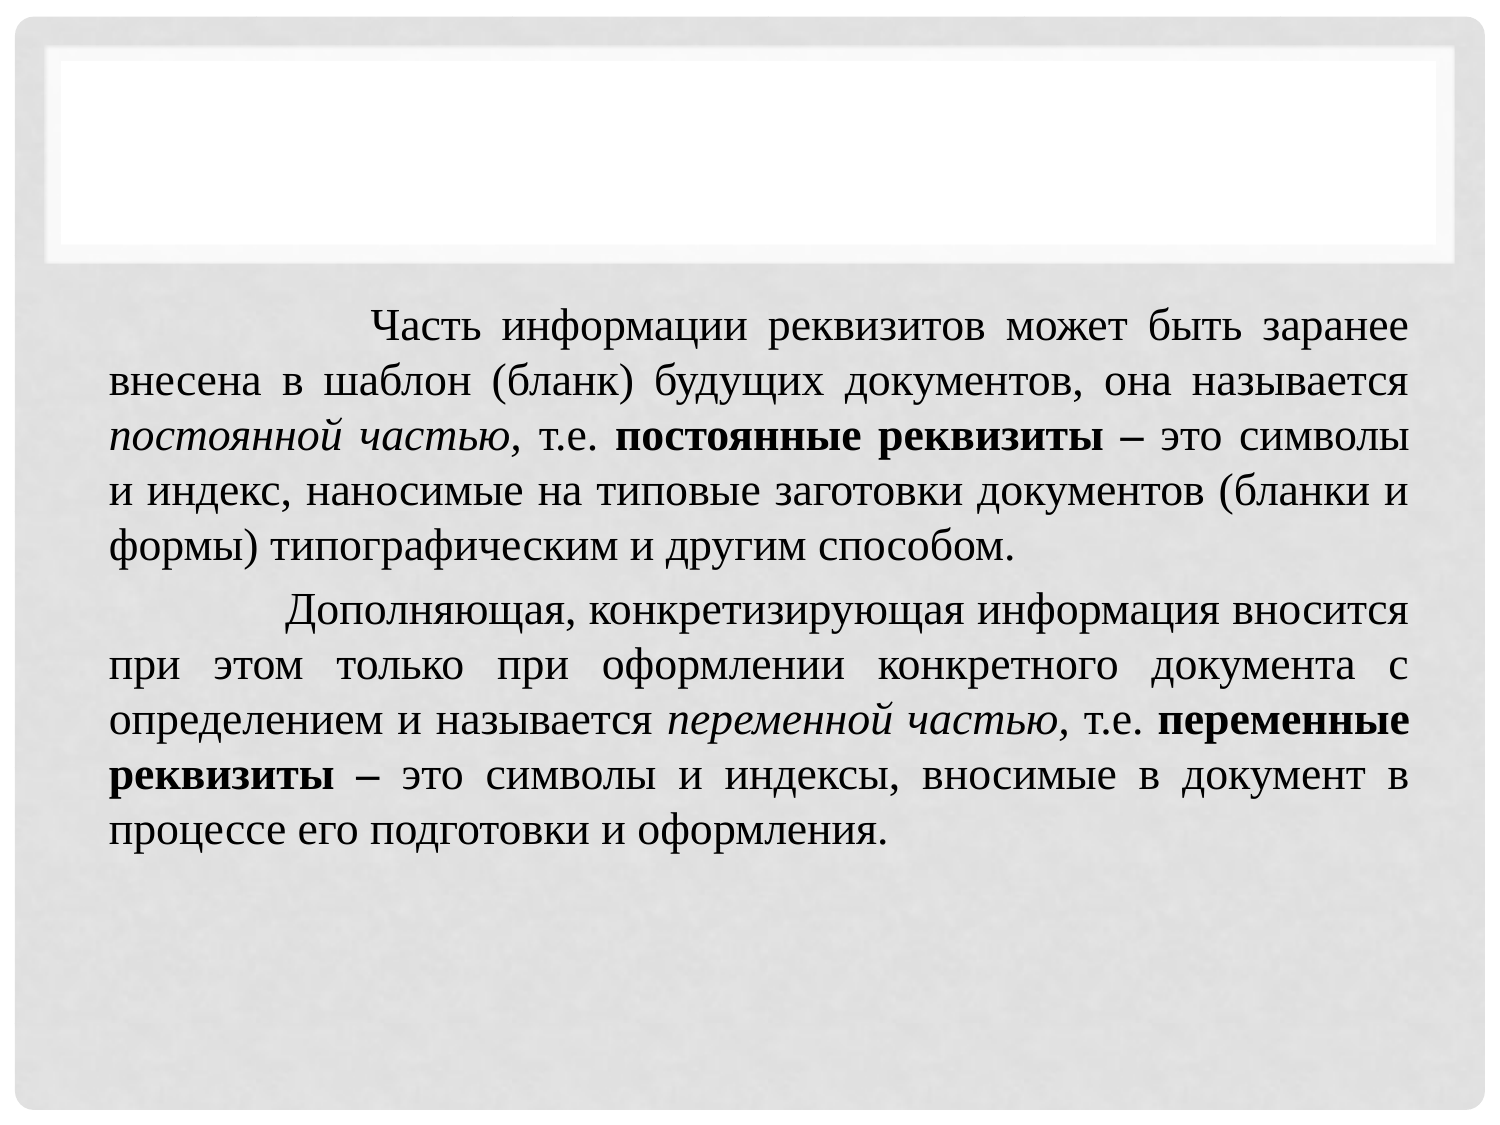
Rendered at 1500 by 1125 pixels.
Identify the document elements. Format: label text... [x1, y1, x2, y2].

list Часть информации реквизитов может быть заранее внесена в шаблон (бланк) будущих документов, она называется постоянной частью, т.е. постоянные реквизиты – это символы и индекс, наносимые на типовые заготовки документов (бланки и формы) типографическим и другим способом. Дополняющая, конкретизирующая информация вносится при этом только при оформлении конкретного документа с определением и называется переменной частью, т.е. переменные реквизиты – это символы и индексы, вносимые в документ в процессе его подготовки и оформления. [75, 287, 1425, 1005]
